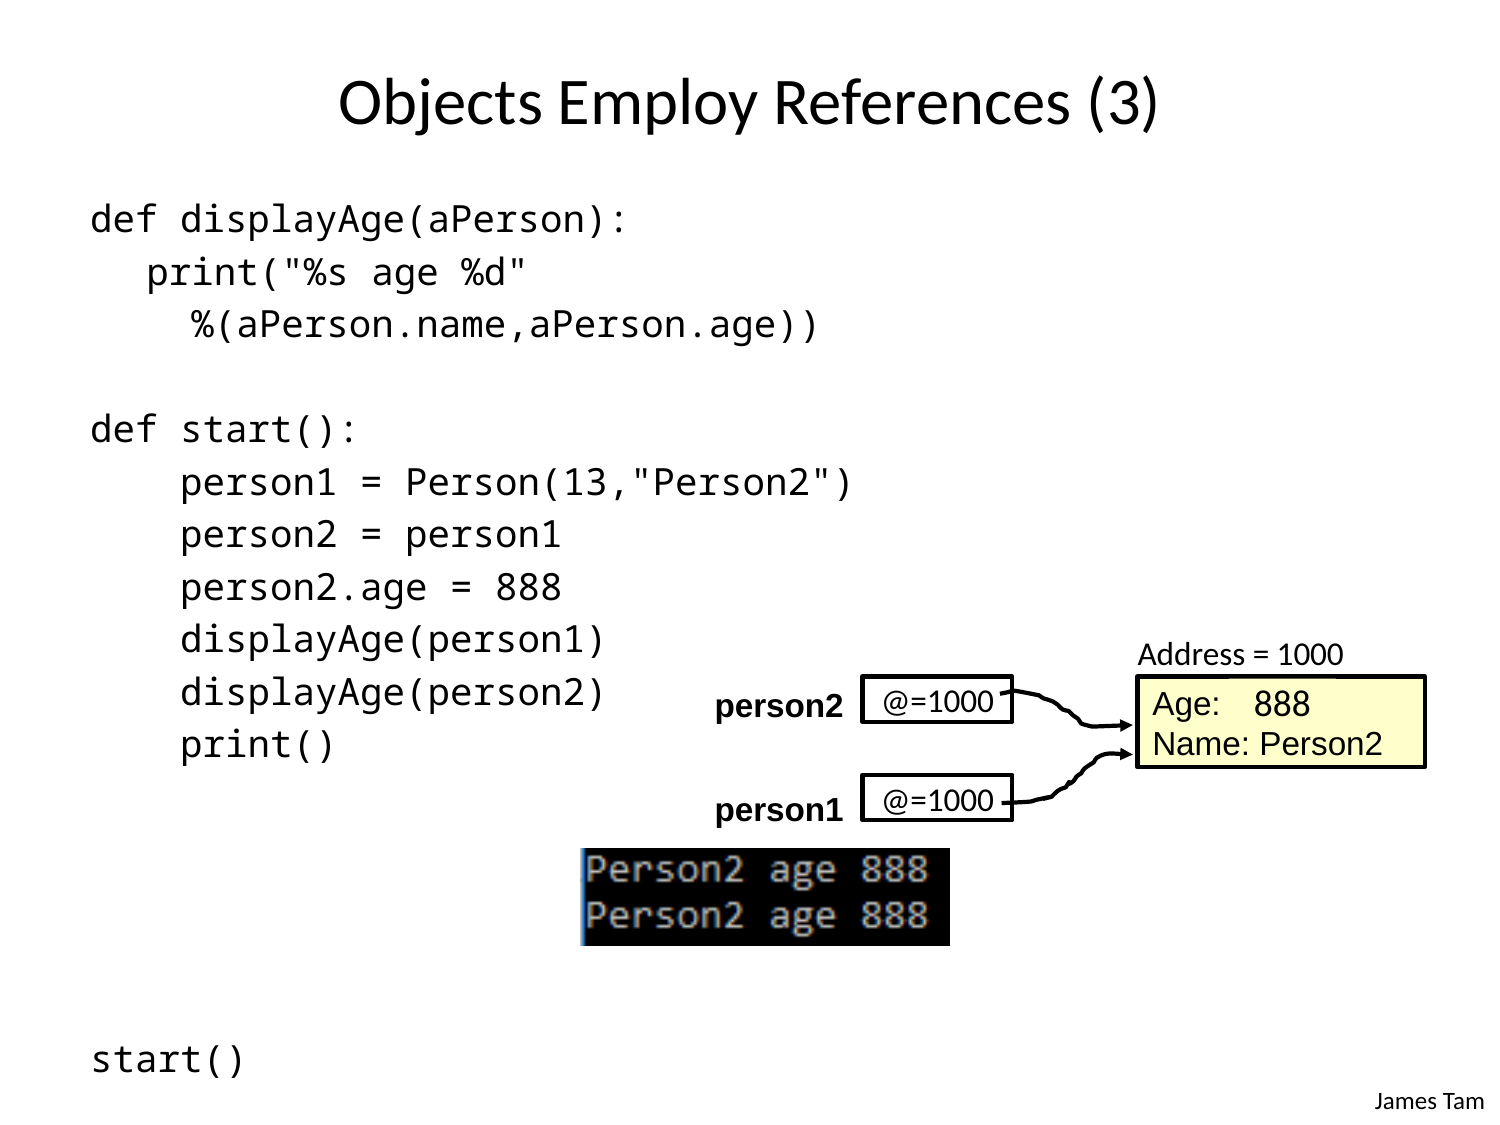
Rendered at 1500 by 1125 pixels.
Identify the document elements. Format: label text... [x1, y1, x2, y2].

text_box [699, 774, 1013, 821]
list def displayAge(aPerson): print("%s age %d" %(aPerson.name,aPerson.age)) def start(): person1 = Person(13,"Person2") person2 = person1 person2.age = 888 displayAge(person1) displayAge(person2) print() start() [75, 187, 888, 1075]
text_box [1016, 747, 1132, 805]
text_box [1016, 688, 1132, 732]
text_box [1137, 624, 1426, 768]
picture [579, 848, 951, 947]
title Objects Employ References (3) [75, 45, 1425, 150]
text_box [699, 676, 1013, 723]
